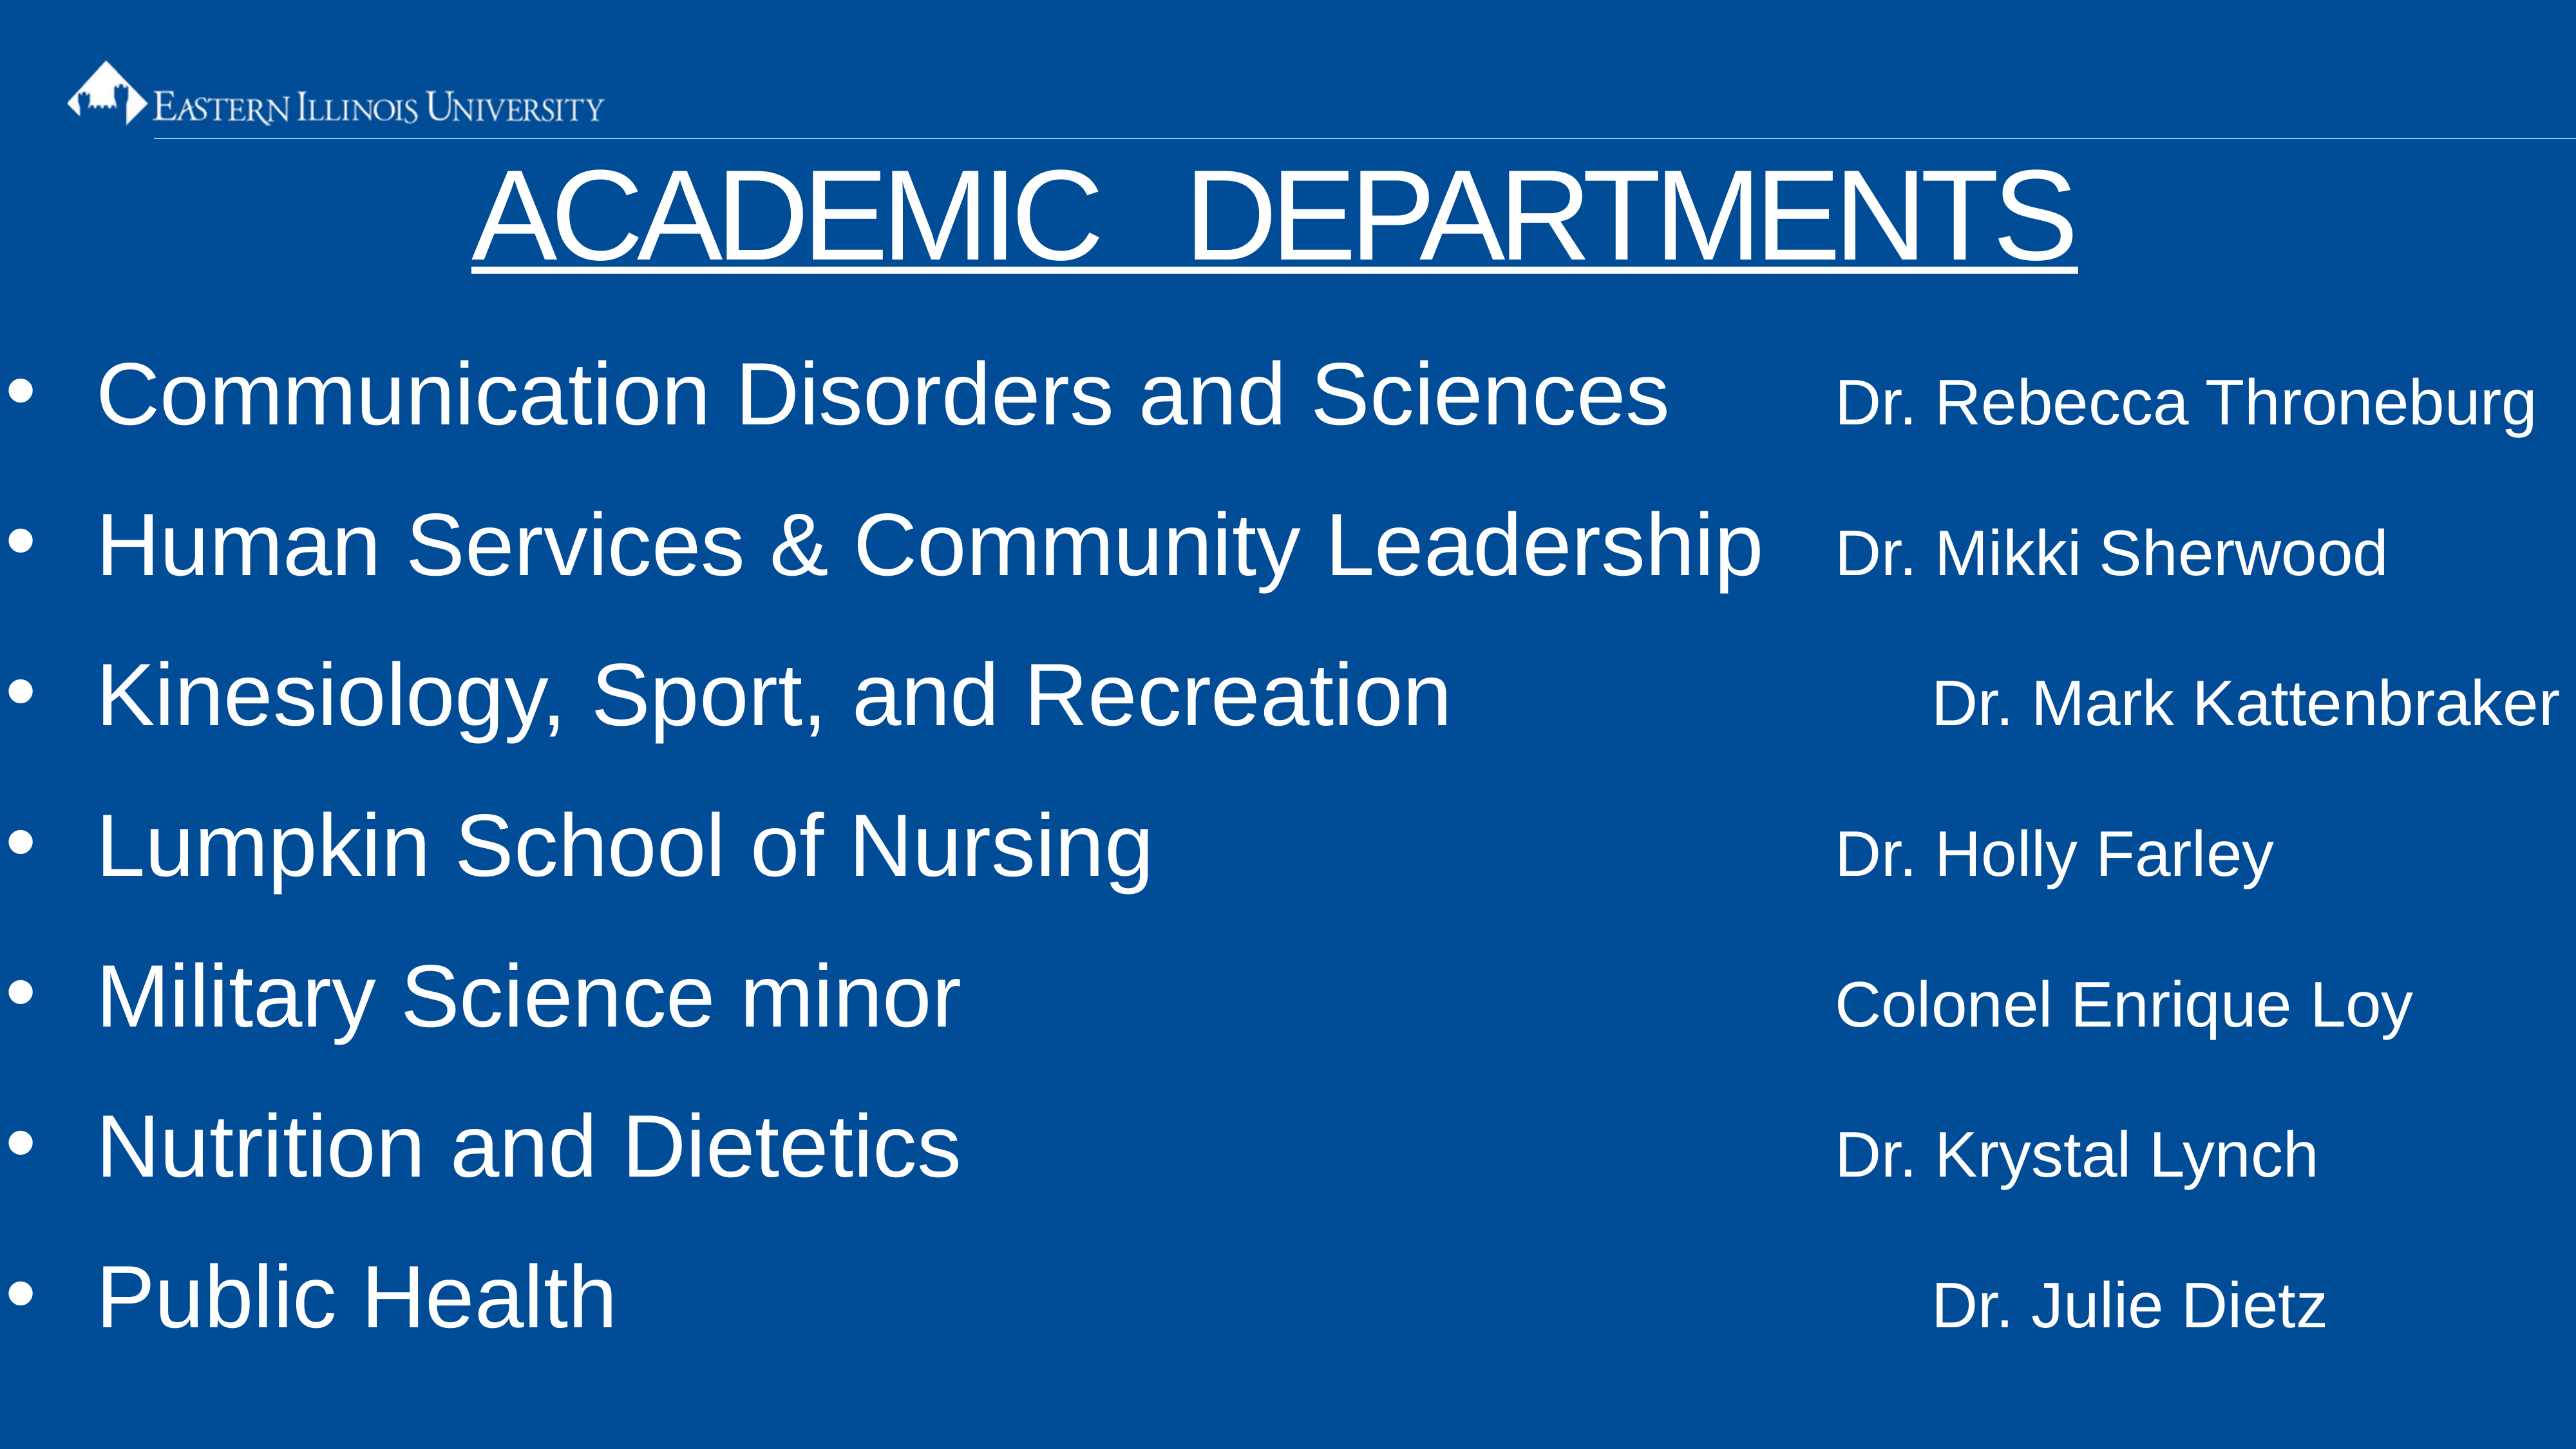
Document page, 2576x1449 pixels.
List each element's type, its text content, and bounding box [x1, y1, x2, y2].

text_box Academic Departments [20, 155, 2530, 300]
text_box Communication Disorders and Sciences Dr. Rebecca Throneburg Human Services & Community Leadership Dr. Mikki Sherwood Kinesiology, Sport, and Recreation Dr. Mark Kattenbraker Lumpkin School of Nursing Dr. Holly Farley Military Science minor Colonel Enrique Loy Nutrition and Dietetics Dr. Krystal Lynch Public Health Dr. Julie Dietz [0, 330, 2576, 1449]
picture [67, 61, 605, 126]
